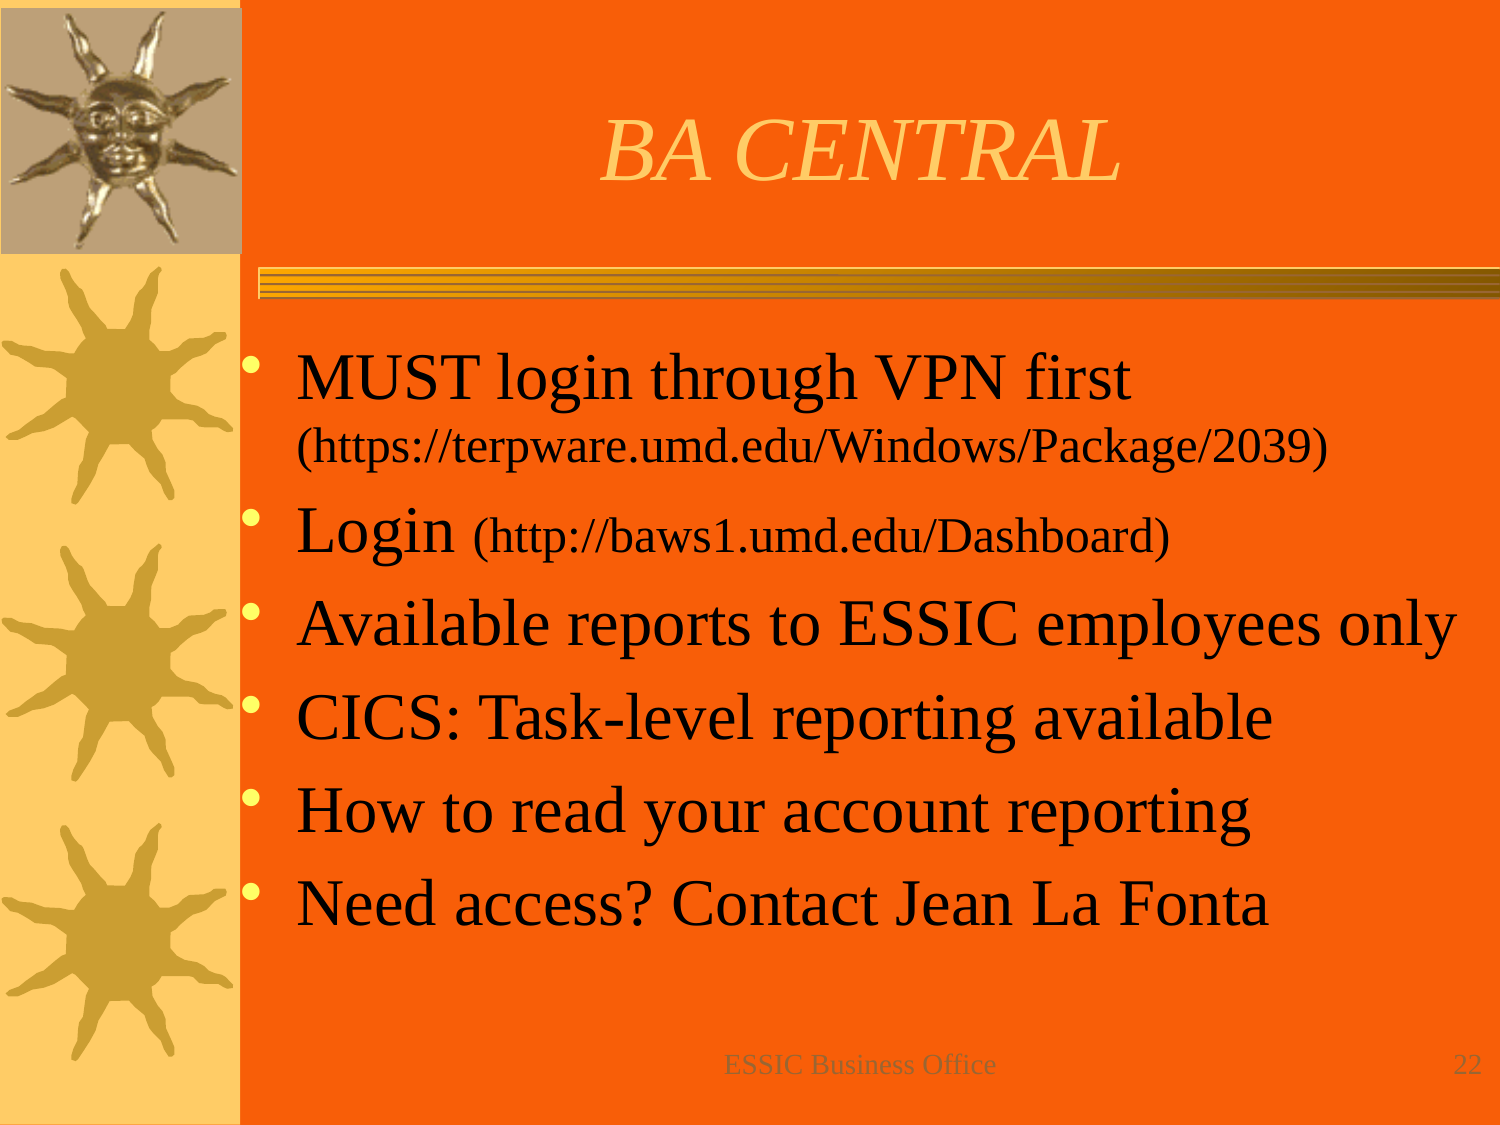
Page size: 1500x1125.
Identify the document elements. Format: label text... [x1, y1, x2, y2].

picture [1, 8, 242, 254]
footer ESSIC Business Office [622, 1024, 1099, 1101]
list MUST login through VPN first (https://terpware.umd.edu/Windows/Package/2039) Login (http://baws1.umd.edu/Dashboard) Available reports to ESSIC employees only CICS: Task-level reporting available How to read your account reporting Need access? Contact Jean La Fonta [224, 324, 1500, 1000]
slide_number 22 [1185, 1024, 1499, 1101]
title BA CENTRAL [225, 50, 1500, 238]
